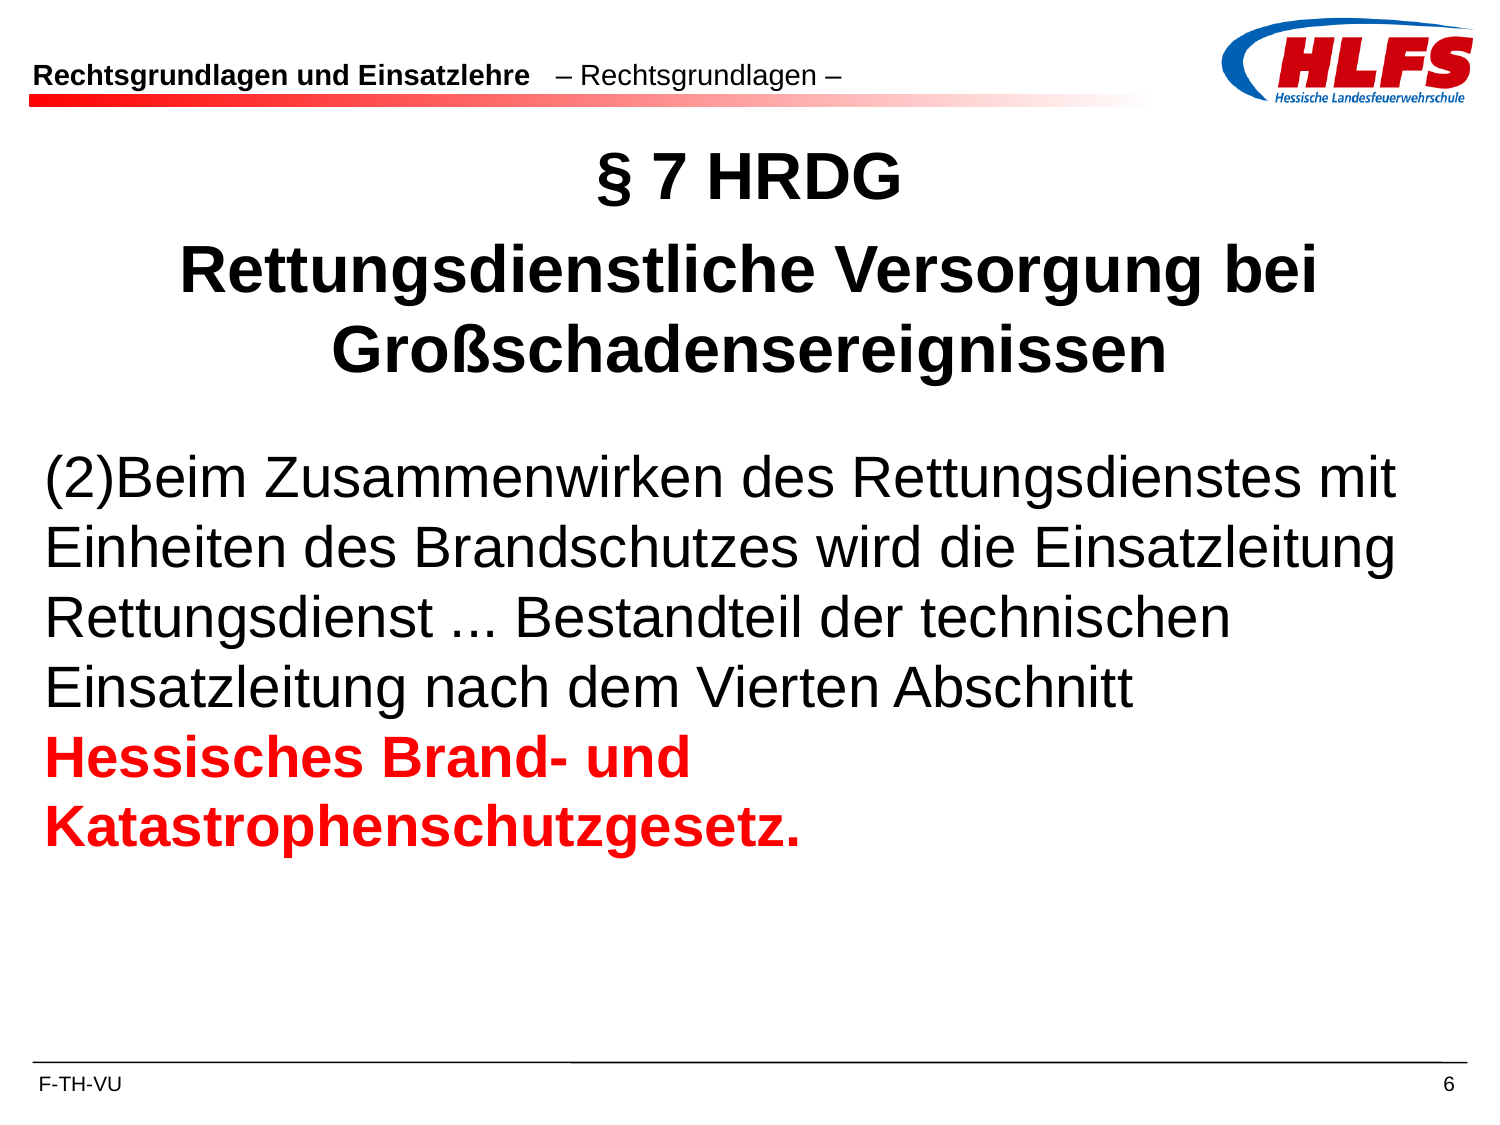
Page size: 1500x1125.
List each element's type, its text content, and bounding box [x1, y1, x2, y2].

slide_number 6 [1157, 1062, 1471, 1107]
title Rechtsgrundlagen und Einsatzlehre – Rechtsgrundlagen – [17, 42, 999, 106]
footer F-TH-VU [23, 1062, 385, 1099]
picture [1212, 6, 1483, 114]
list § 7 HRDG Rettungsdienstliche Versorgung bei Großschadensereignissen Beim Zusammenwirken des Rettungsdienstes mit Einheiten des Brandschutzes wird die Einsatzleitung Rettungsdienst ... Bestandteil der technischen Einsatzleitung nach dem Vierten Abschnitt Hessisches Brand- und Katastrophenschutzgesetz. [29, 125, 1471, 1024]
